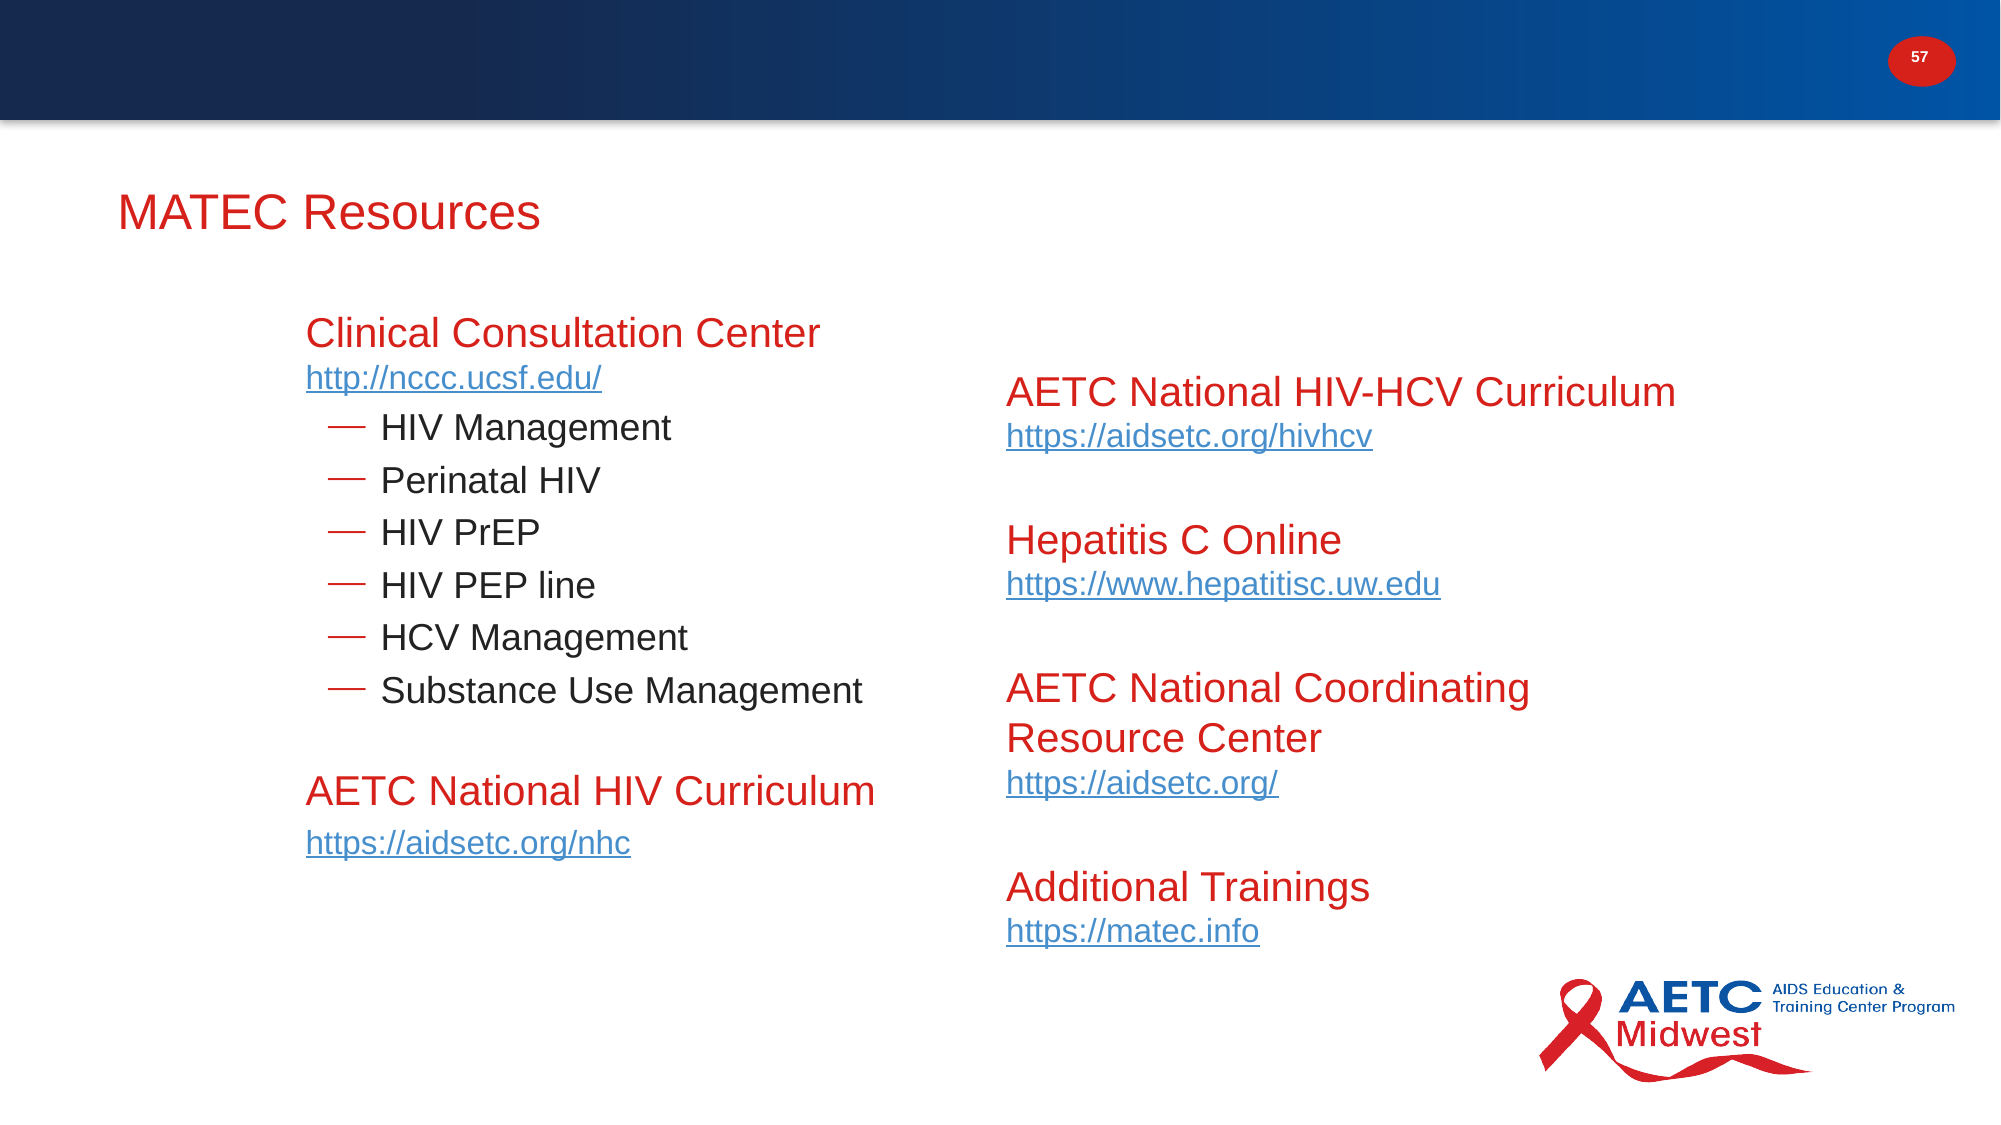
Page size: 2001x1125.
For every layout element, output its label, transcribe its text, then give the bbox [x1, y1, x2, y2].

title MATEC Resources [102, 171, 1828, 279]
picture [1538, 976, 1958, 1084]
text_box Clinical Consultation Center http://nccc.ucsf.edu/ HIV Management Perinatal HIV HIV PrEP HIV PEP line HCV Management Substance Use Management AETC National HIV Curriculum https://aidsetc.org/nhc AETC National HIV-HCV Curriculum https://aidsetc.org/hivhcv Hepatitis C Online https://www.hepatitisc.uw.edu AETC National Coordinating Resource Center https://aidsetc.org/ Additional Trainings https://matec.info [290, 298, 1722, 988]
